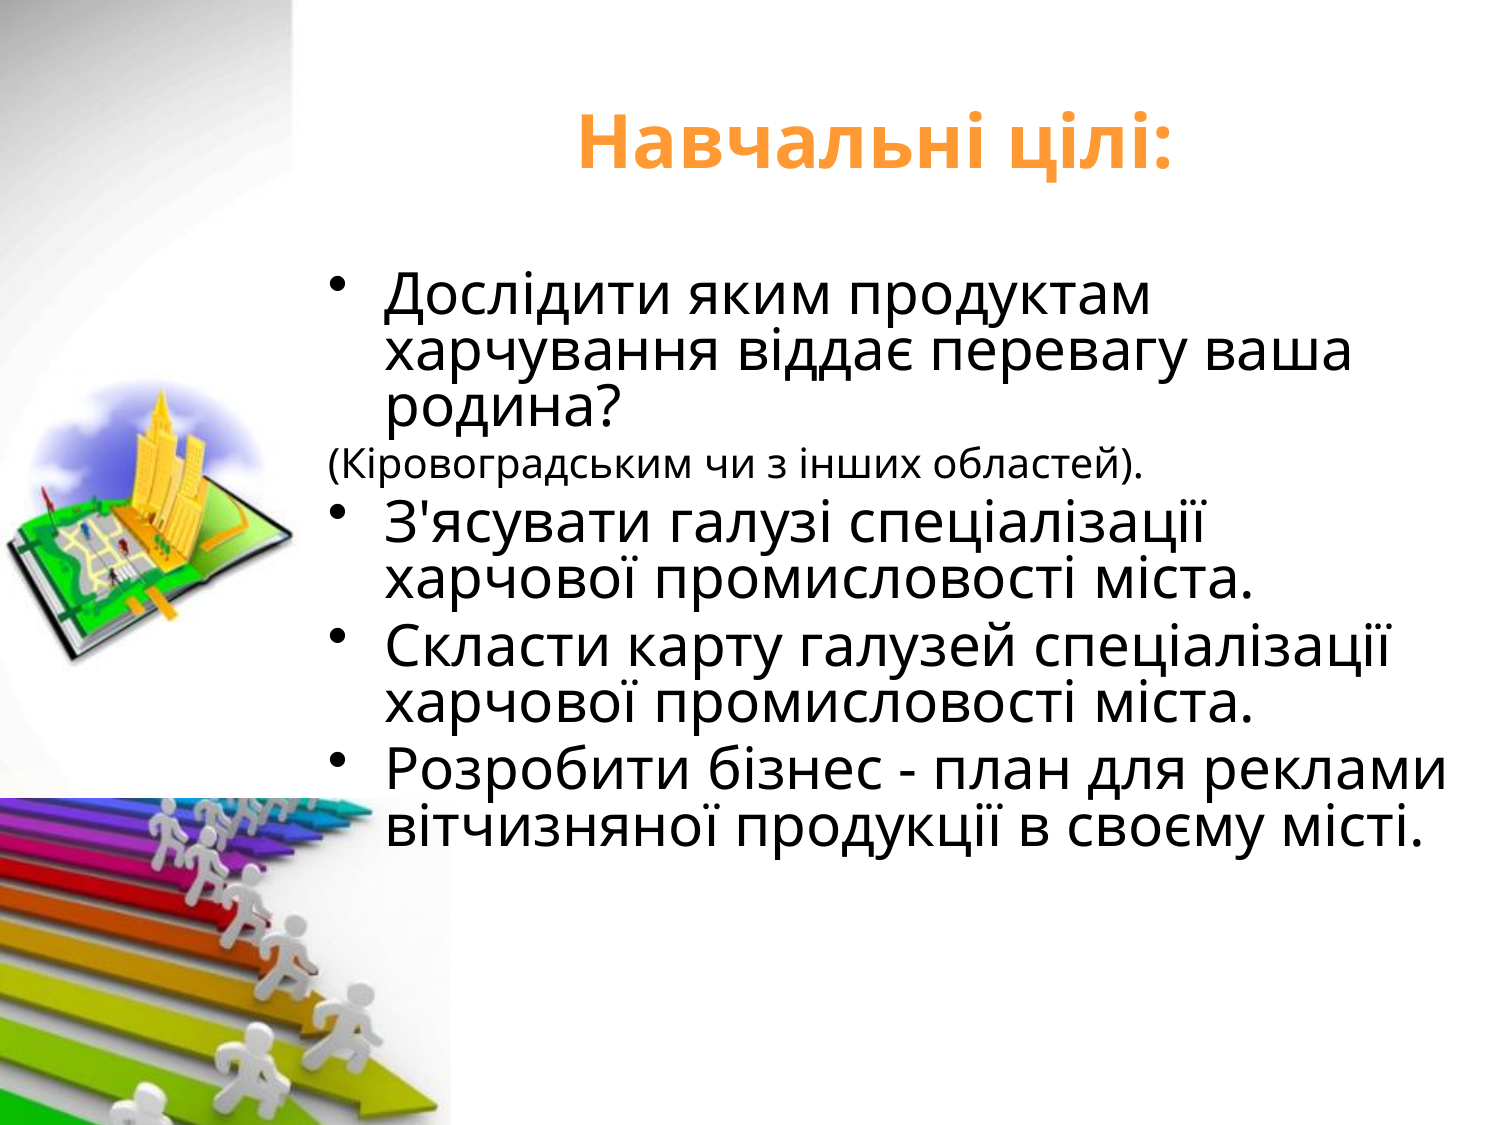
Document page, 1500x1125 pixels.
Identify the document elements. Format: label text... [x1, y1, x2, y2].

list Дослідити яким продуктам харчування віддає перевагу ваша родина? (Кіровоградським чи з інших областей). З'ясувати галузі спеціалізації харчової промисловості міста. Скласти карту галузей спеціалізації харчової промисловості міста. Розробити бізнес - план для реклами вітчизняної продукції в своєму місті. [312, 262, 1471, 1059]
title Навчальні цілі: [324, 45, 1425, 233]
picture [0, 0, 1500, 1125]
